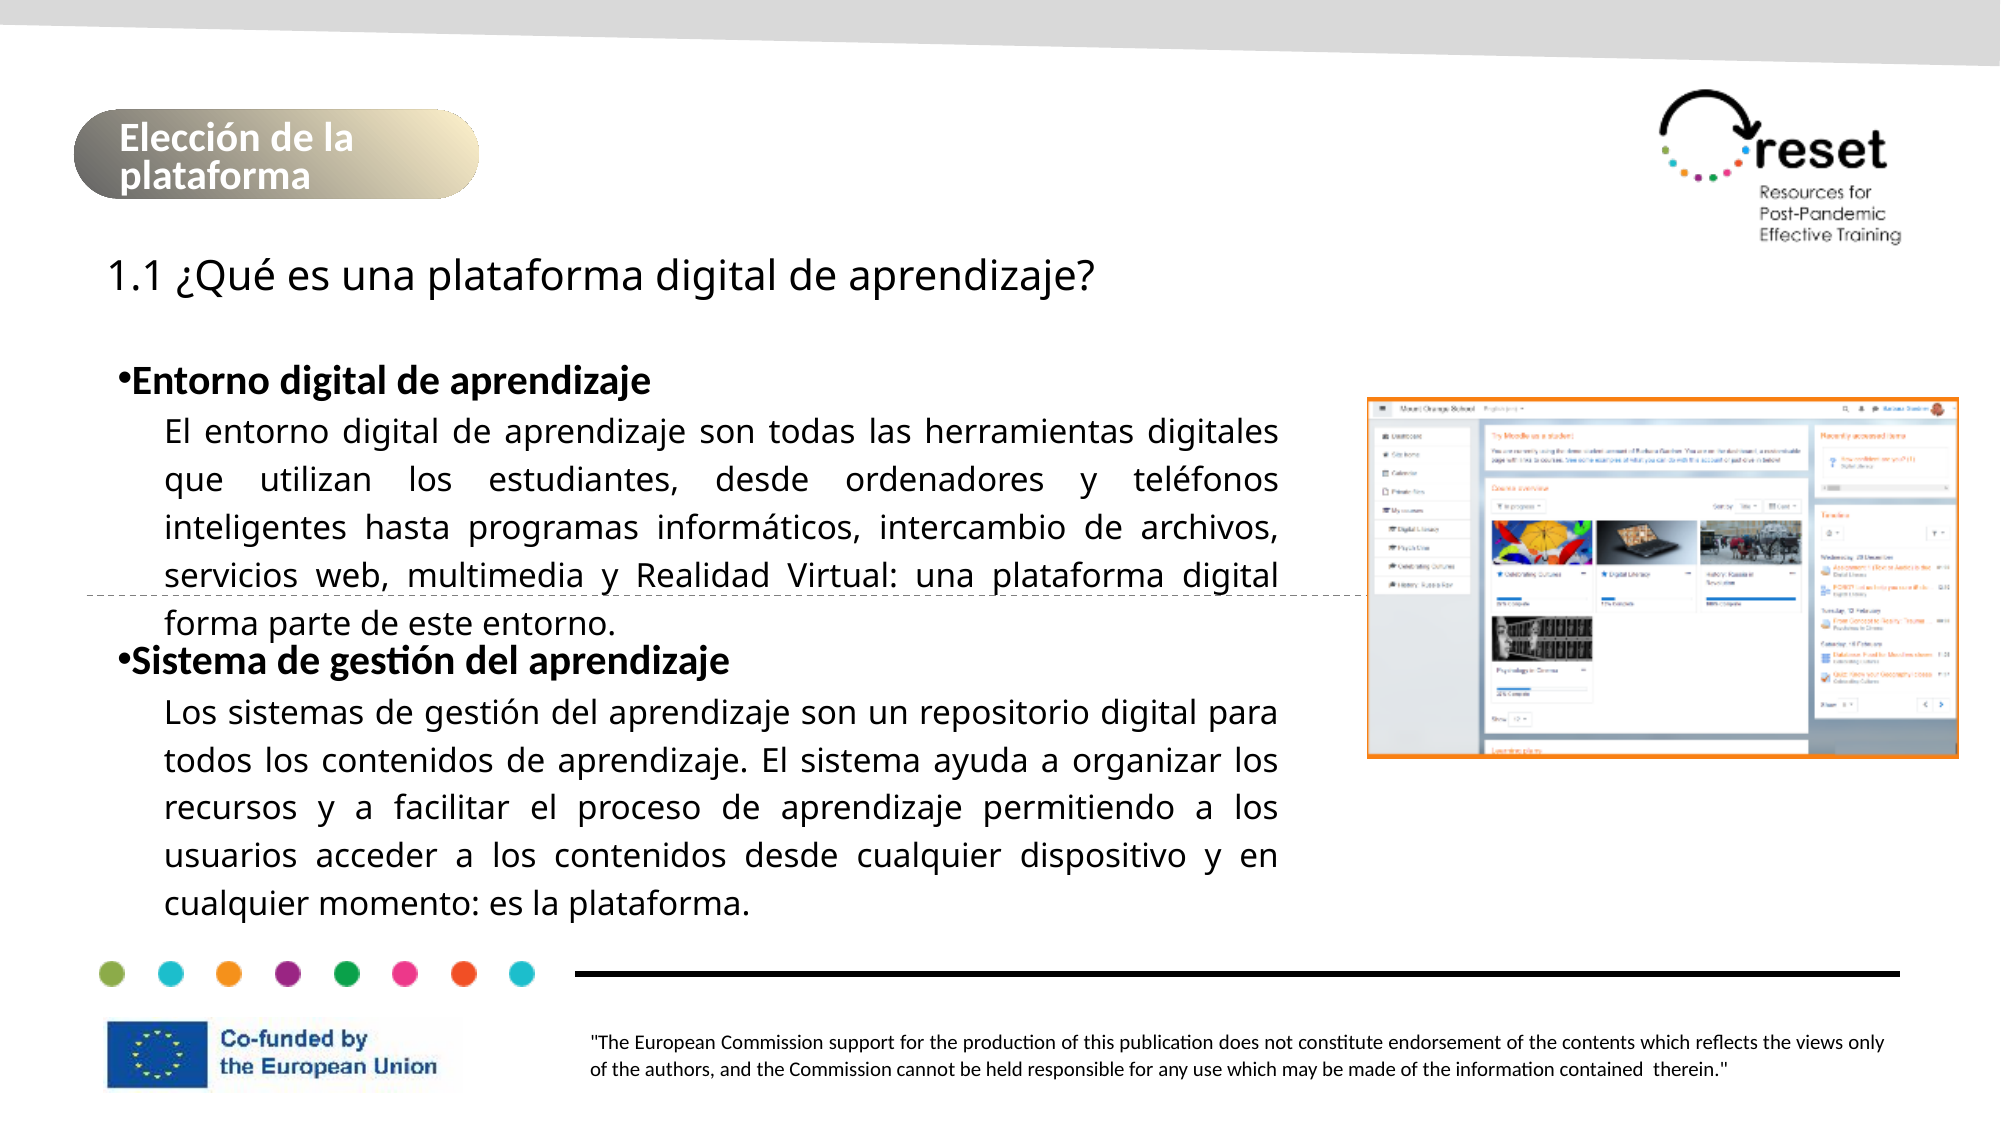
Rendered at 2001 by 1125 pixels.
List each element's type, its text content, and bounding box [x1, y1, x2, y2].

picture [509, 961, 535, 987]
picture [99, 961, 125, 987]
picture [392, 961, 418, 987]
text_box 1.1 ¿Qué es una plataforma digital de aprendizaje? [73, 241, 1214, 307]
text_box Entorno digital de aprendizaje El entorno digital de aprendizaje son todas las herramientas digitales que utilizan los estudiantes, desde ordenadores y teléfonos inteligentes hasta programas informáticos, intercambio de archivos, servicios web, multimedia y Realidad Virtual: una plataforma digital forma parte de este entorno. [102, 345, 1296, 578]
picture [103, 1017, 463, 1093]
text_box Elección de la plataforma [72, 108, 480, 200]
picture [334, 961, 360, 987]
text_box Sistema de gestión del aprendizaje Los sistemas de gestión del aprendizaje son un repositorio digital para todos los contenidos de aprendizaje. El sistema ayuda a organizar los recursos y a facilitar el proceso de aprendizaje permitiendo a los usuarios acceder a los contenidos desde cualquier dispositivo y en cualquier momento: es la plataforma. [102, 625, 1296, 884]
picture [451, 961, 477, 987]
picture [216, 961, 242, 987]
picture [158, 961, 184, 987]
picture [275, 961, 301, 987]
picture [1366, 397, 1959, 759]
picture [1650, 77, 1917, 255]
